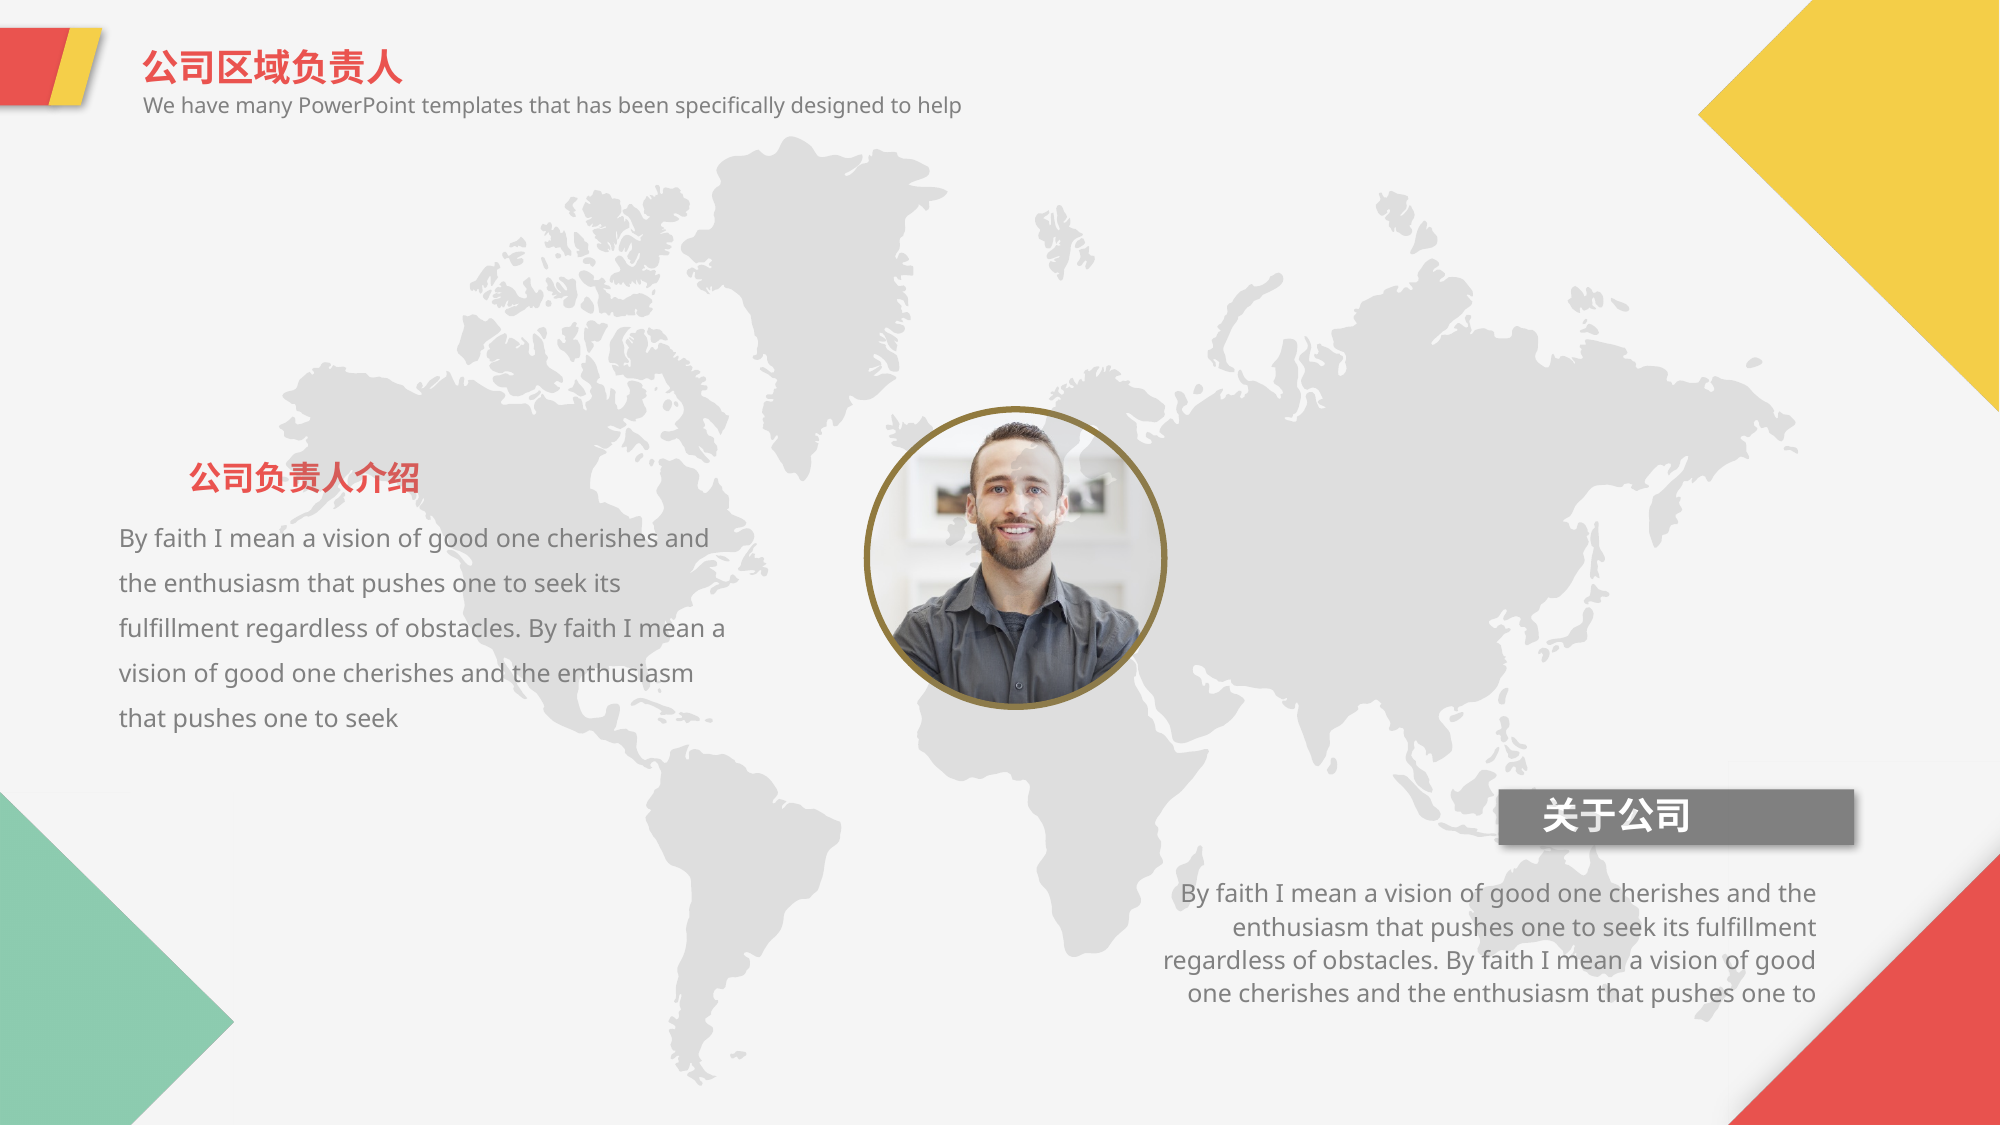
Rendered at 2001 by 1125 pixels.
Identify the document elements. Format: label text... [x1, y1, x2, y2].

picture [0, 792, 234, 1125]
picture [1698, 0, 1999, 412]
text_box 公司负责人介绍 [173, 450, 276, 500]
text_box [126, 36, 1142, 123]
picture [1728, 761, 2000, 1125]
text_box [47, 26, 104, 107]
text_box [0, 26, 69, 107]
text_box By faith I mean a vision of good one cherishes and the enthusiasm that pushes one to seek its fulfillment regardless of obstacles. By faith I mean a vision of good one cherishes and the enthusiasm that pushes one to seek [104, 500, 276, 740]
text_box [276, 134, 1799, 1089]
